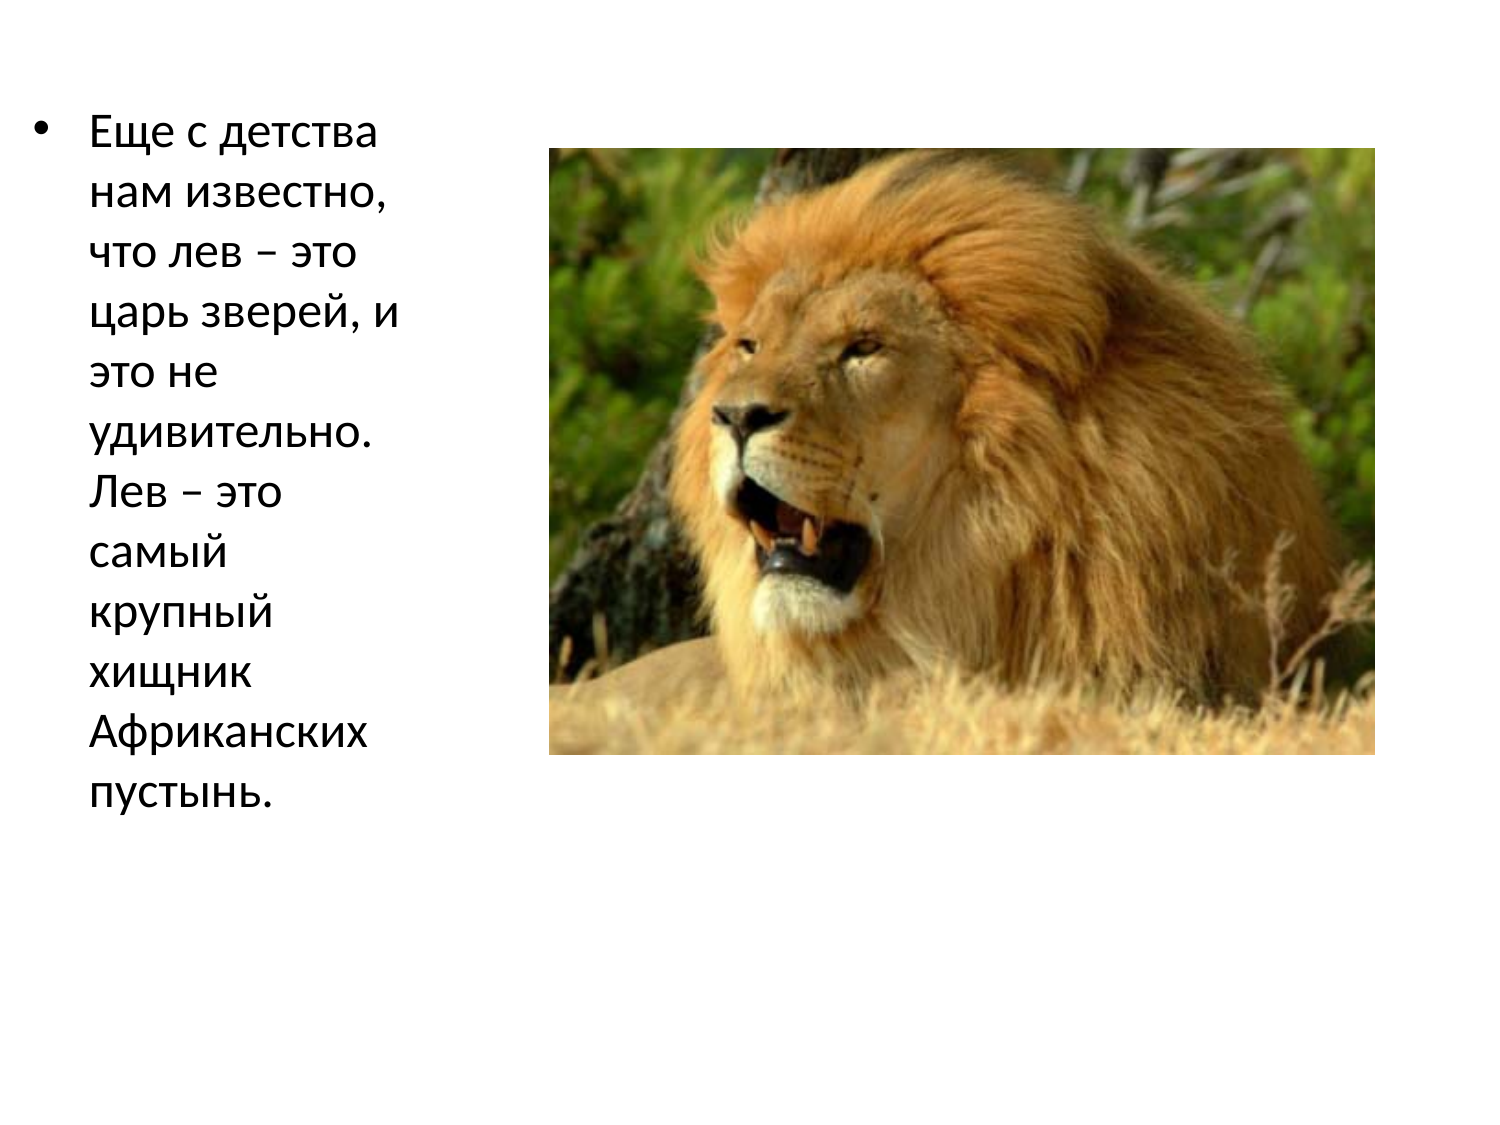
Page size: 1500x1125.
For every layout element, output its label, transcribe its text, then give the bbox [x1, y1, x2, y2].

list Еще с детства нам известно, что лев – это царь зверей, и это не удивительно. Лев – это самый крупный хищник Африканских пустынь. [17, 90, 432, 1000]
picture [548, 148, 1375, 755]
